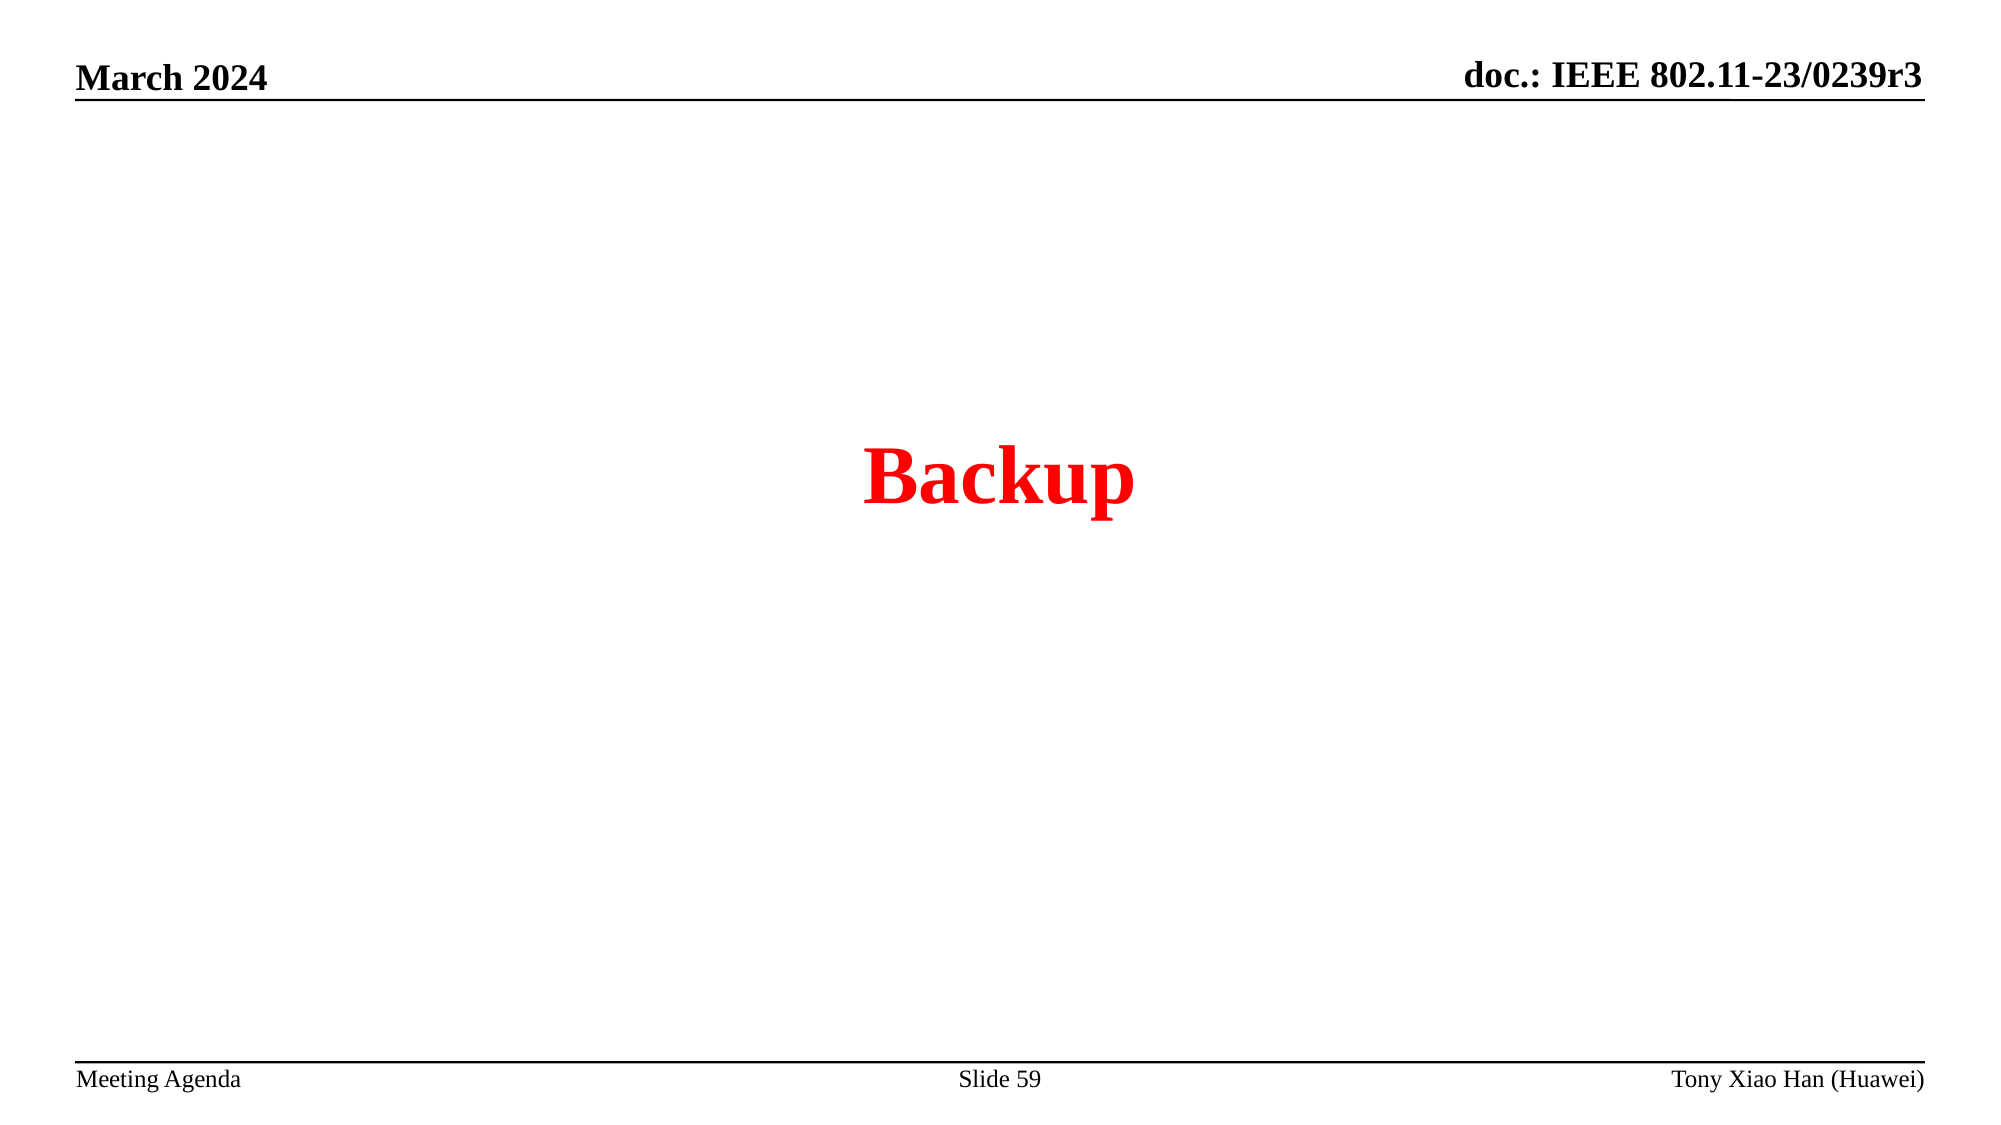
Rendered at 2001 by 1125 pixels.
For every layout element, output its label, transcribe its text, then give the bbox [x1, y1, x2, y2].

text_box Backup [362, 412, 1638, 950]
